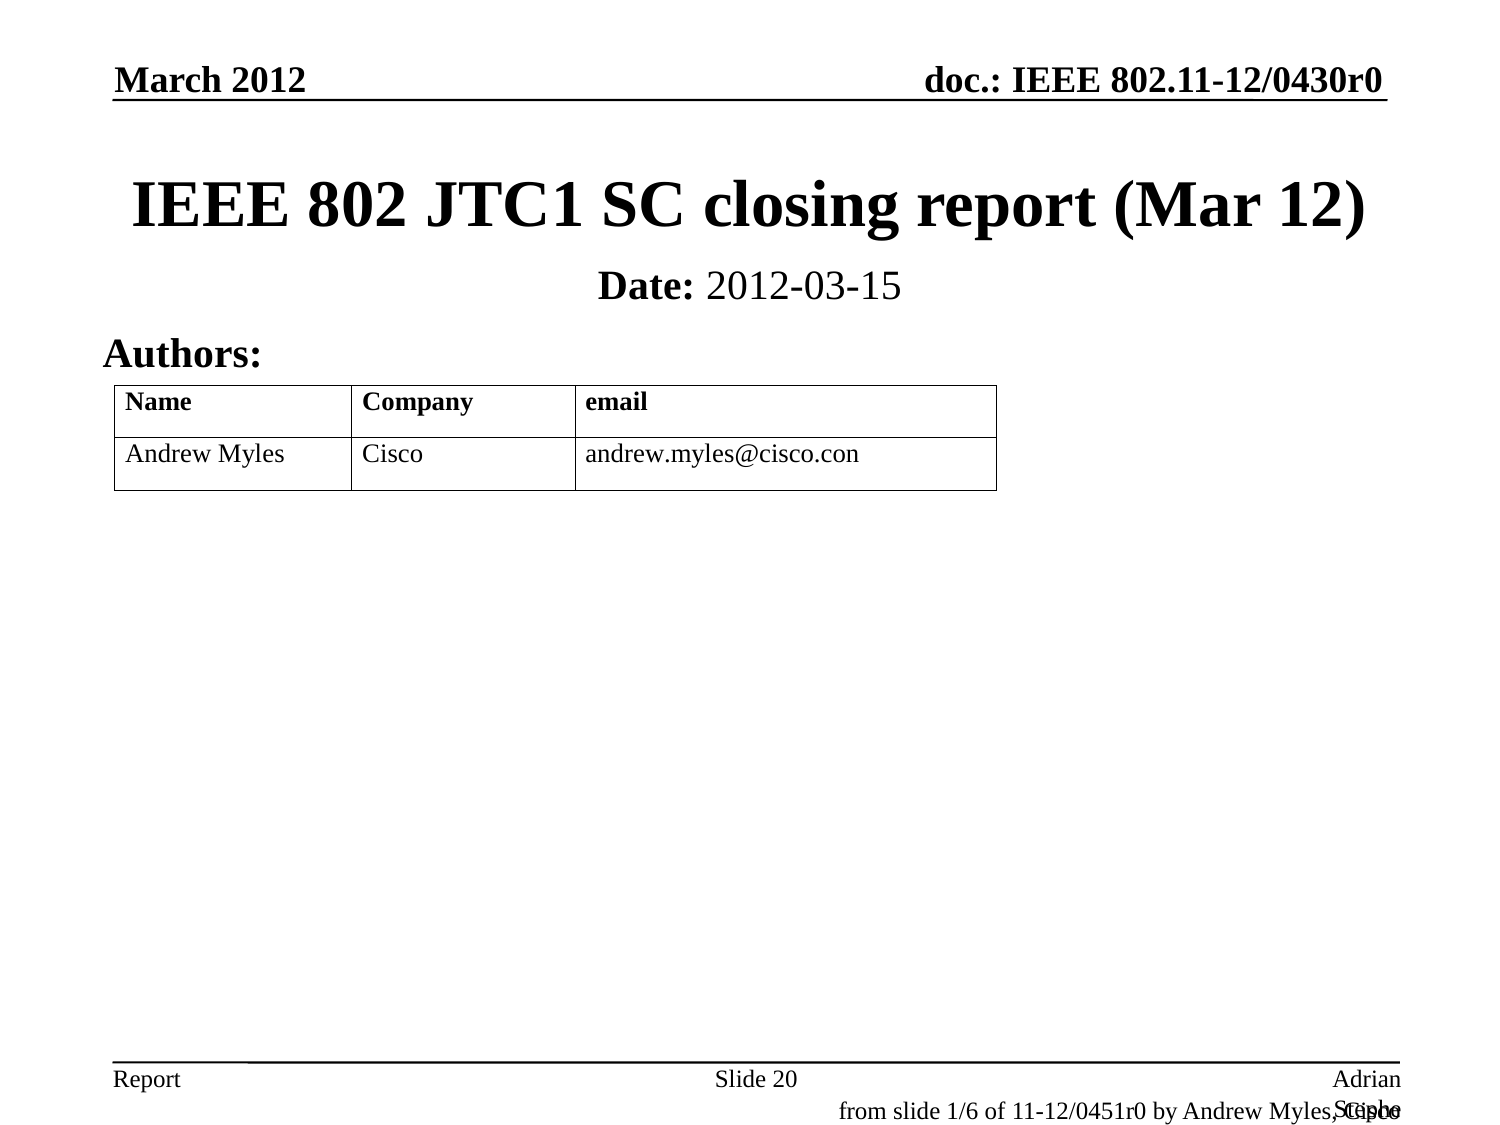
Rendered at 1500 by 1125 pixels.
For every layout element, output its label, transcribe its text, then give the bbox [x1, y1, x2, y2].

list Date: 2012-03-15 [112, 249, 1388, 313]
footer Adrian Stephens, Intel Corporation [1324, 1061, 1402, 1087]
text_box Authors: [87, 318, 325, 381]
slide_number Slide 20 [712, 1061, 800, 1087]
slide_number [114, 54, 374, 101]
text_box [100, 385, 1324, 730]
title IEEE 802 JTC1 SC closing report (Mar 12) [112, 112, 1388, 249]
text_box from slide 1/6 of 11-12/0451r0 by Andrew Myles, Cisco [343, 1087, 1417, 1125]
